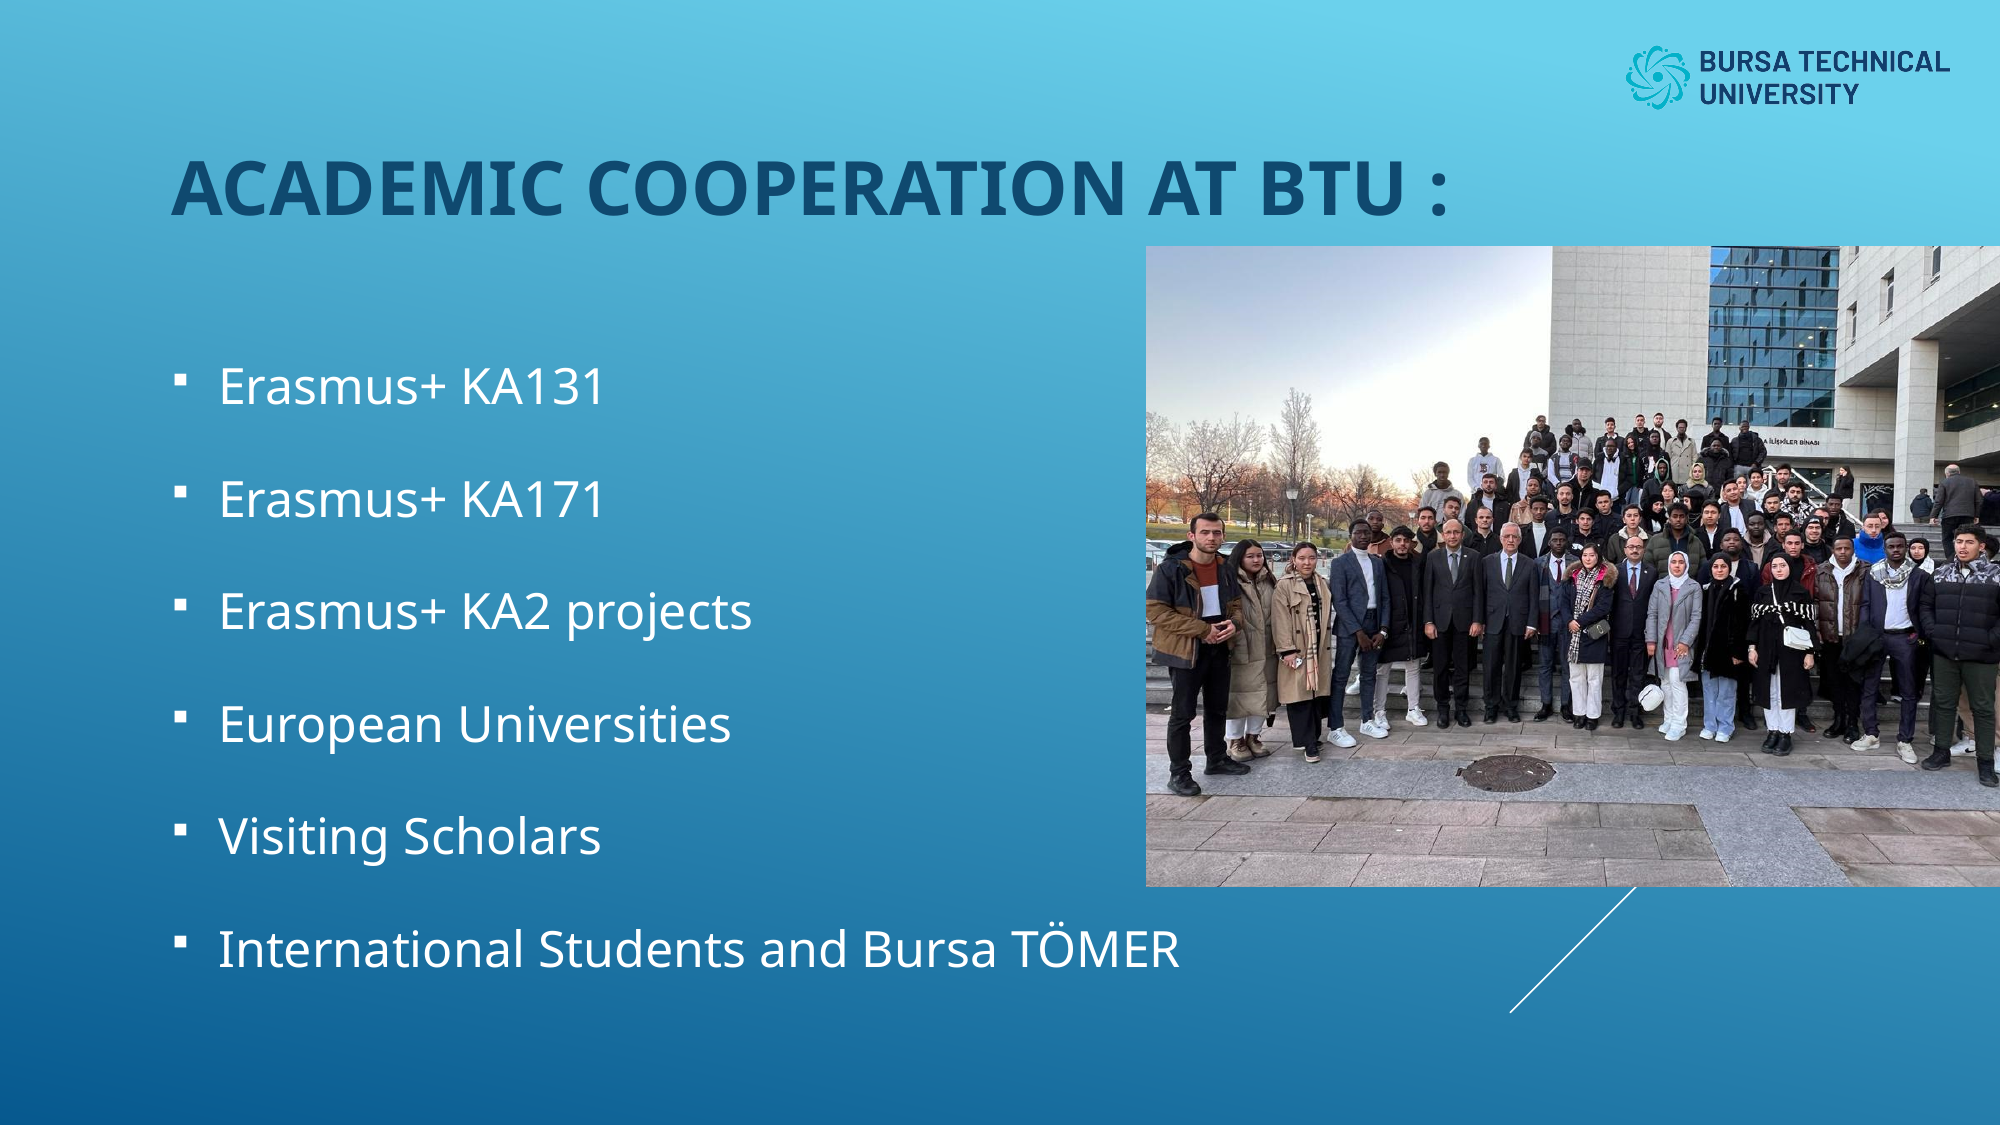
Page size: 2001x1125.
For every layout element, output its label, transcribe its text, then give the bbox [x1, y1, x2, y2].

picture [1146, 246, 2000, 888]
title AcademIc CooperatIon at BTU : [156, 61, 1684, 309]
picture [1616, 26, 1961, 124]
list Erasmus+ KA131 Erasmus+ KA171 Erasmus+ KA2 projects European Universities Visiting Scholars International Students and Bursa TÖMER [156, 309, 1684, 1018]
